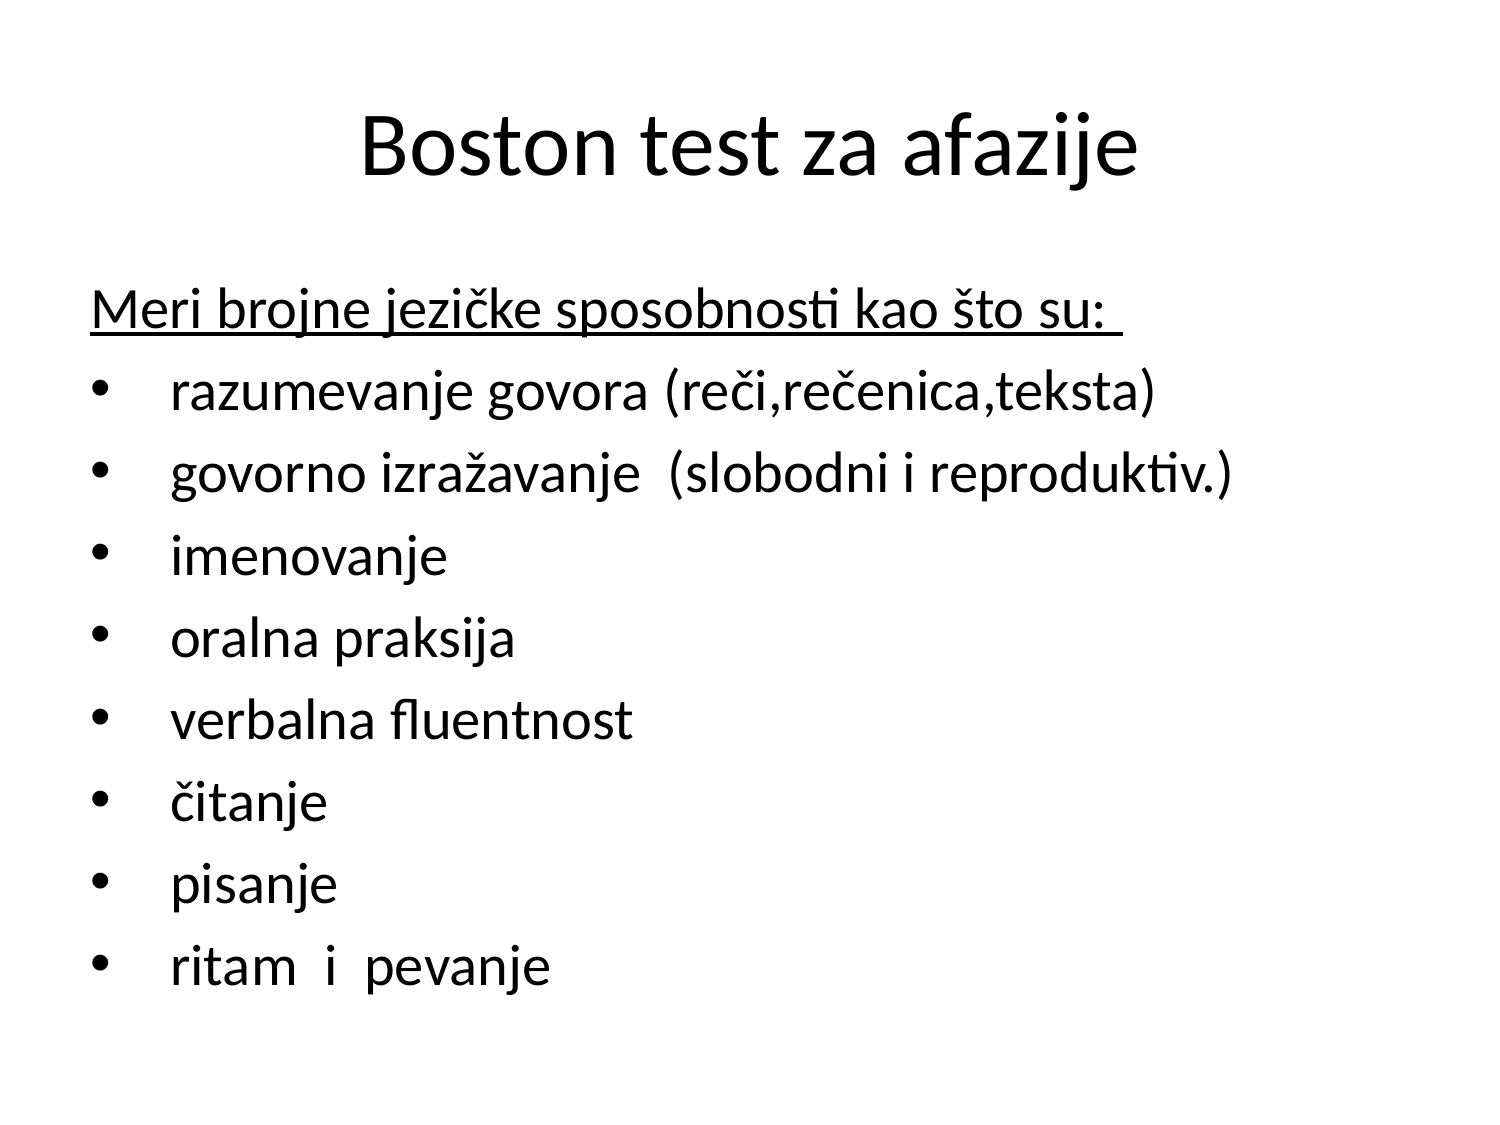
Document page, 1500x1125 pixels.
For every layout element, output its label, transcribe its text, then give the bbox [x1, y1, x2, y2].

title Boston test za afazije [75, 45, 1425, 233]
list Meri brojne jezičke sposobnosti kao što su: razumevanje govora (reči,rečenica,teksta) govorno izražavanje (slobodni i reproduktiv.) imenovanje oralna praksija verbalna fluentnost čitanje pisanje ritam i pevanje [75, 262, 1425, 1005]
